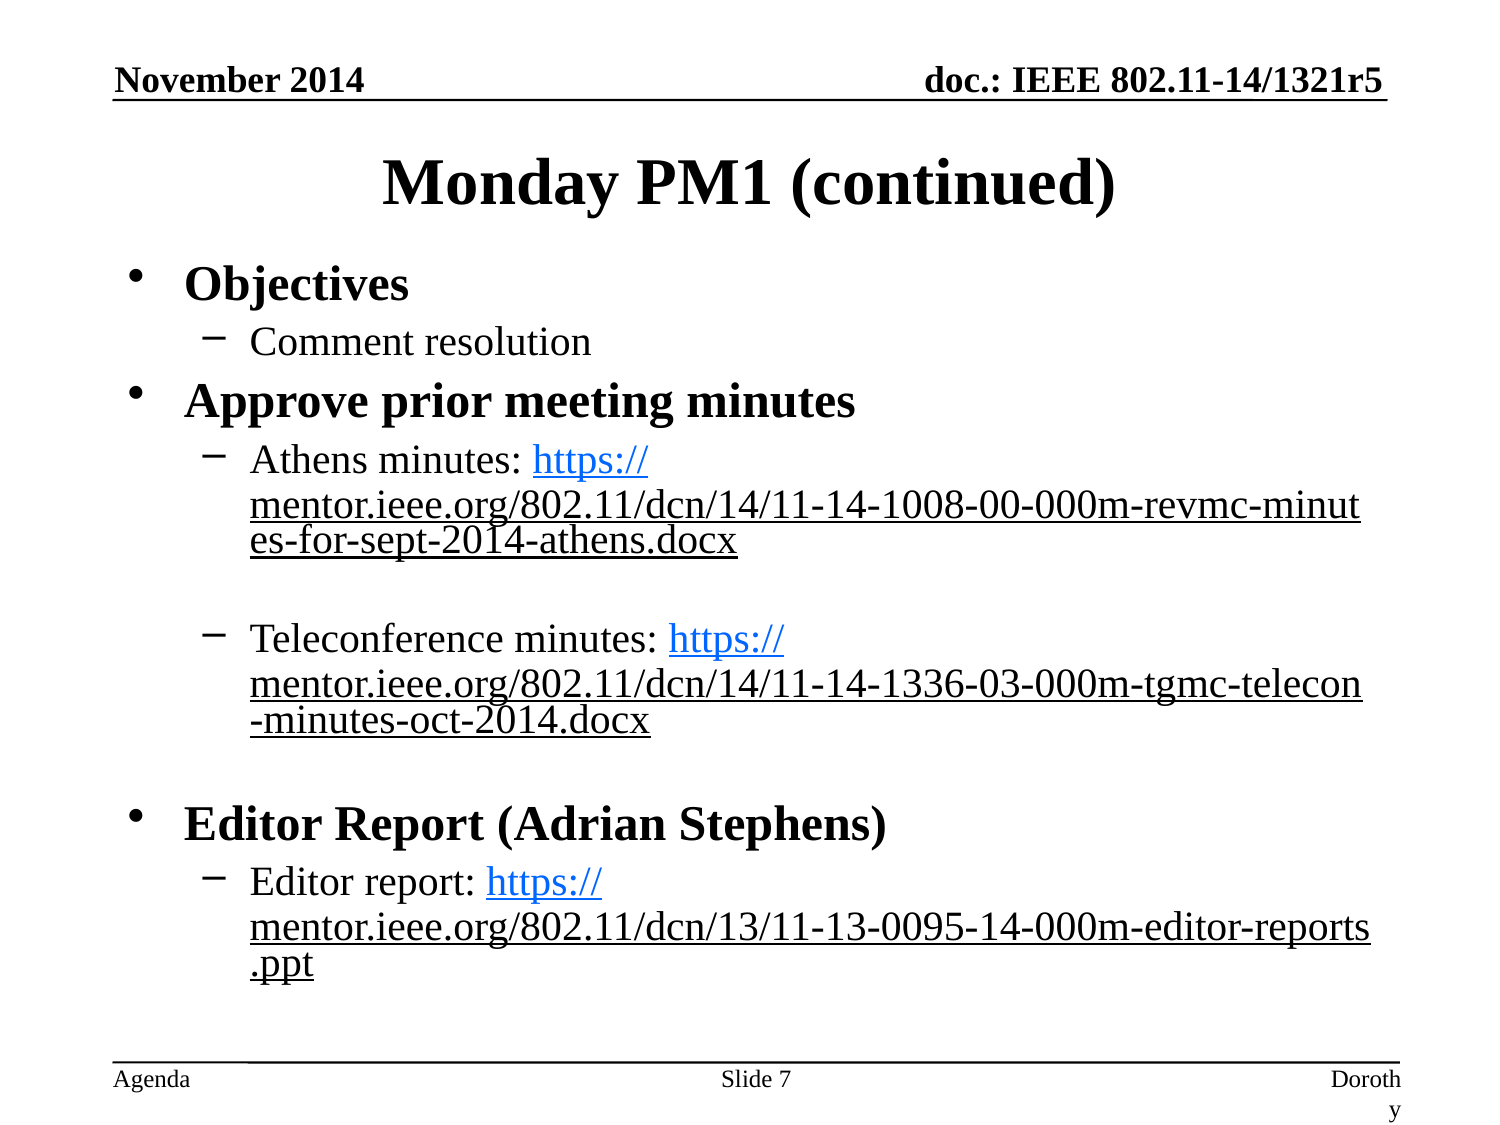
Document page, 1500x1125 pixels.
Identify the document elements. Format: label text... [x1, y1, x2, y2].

slide_number Slide 7 [712, 1062, 800, 1093]
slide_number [114, 54, 425, 100]
title Monday PM1 (continued) [112, 112, 1388, 249]
list Objectives Comment resolution Approve prior meeting minutes Athens minutes: https://mentor.ieee.org/802.11/dcn/14/11-14-1008-00-000m-revmc-minutes-for-sept-2014-athens.docx Teleconference minutes: https://mentor.ieee.org/802.11/dcn/14/11-14-1336-03-000m-tgmc-telecon-minutes-oct-2014.docx Editor Report (Adrian Stephens) Editor report: https://mentor.ieee.org/802.11/dcn/13/11-13-0095-14-000m-editor-reports.ppt [112, 249, 1388, 925]
footer Dorothy Stanley, Aruba Networks [1325, 1062, 1402, 1093]
